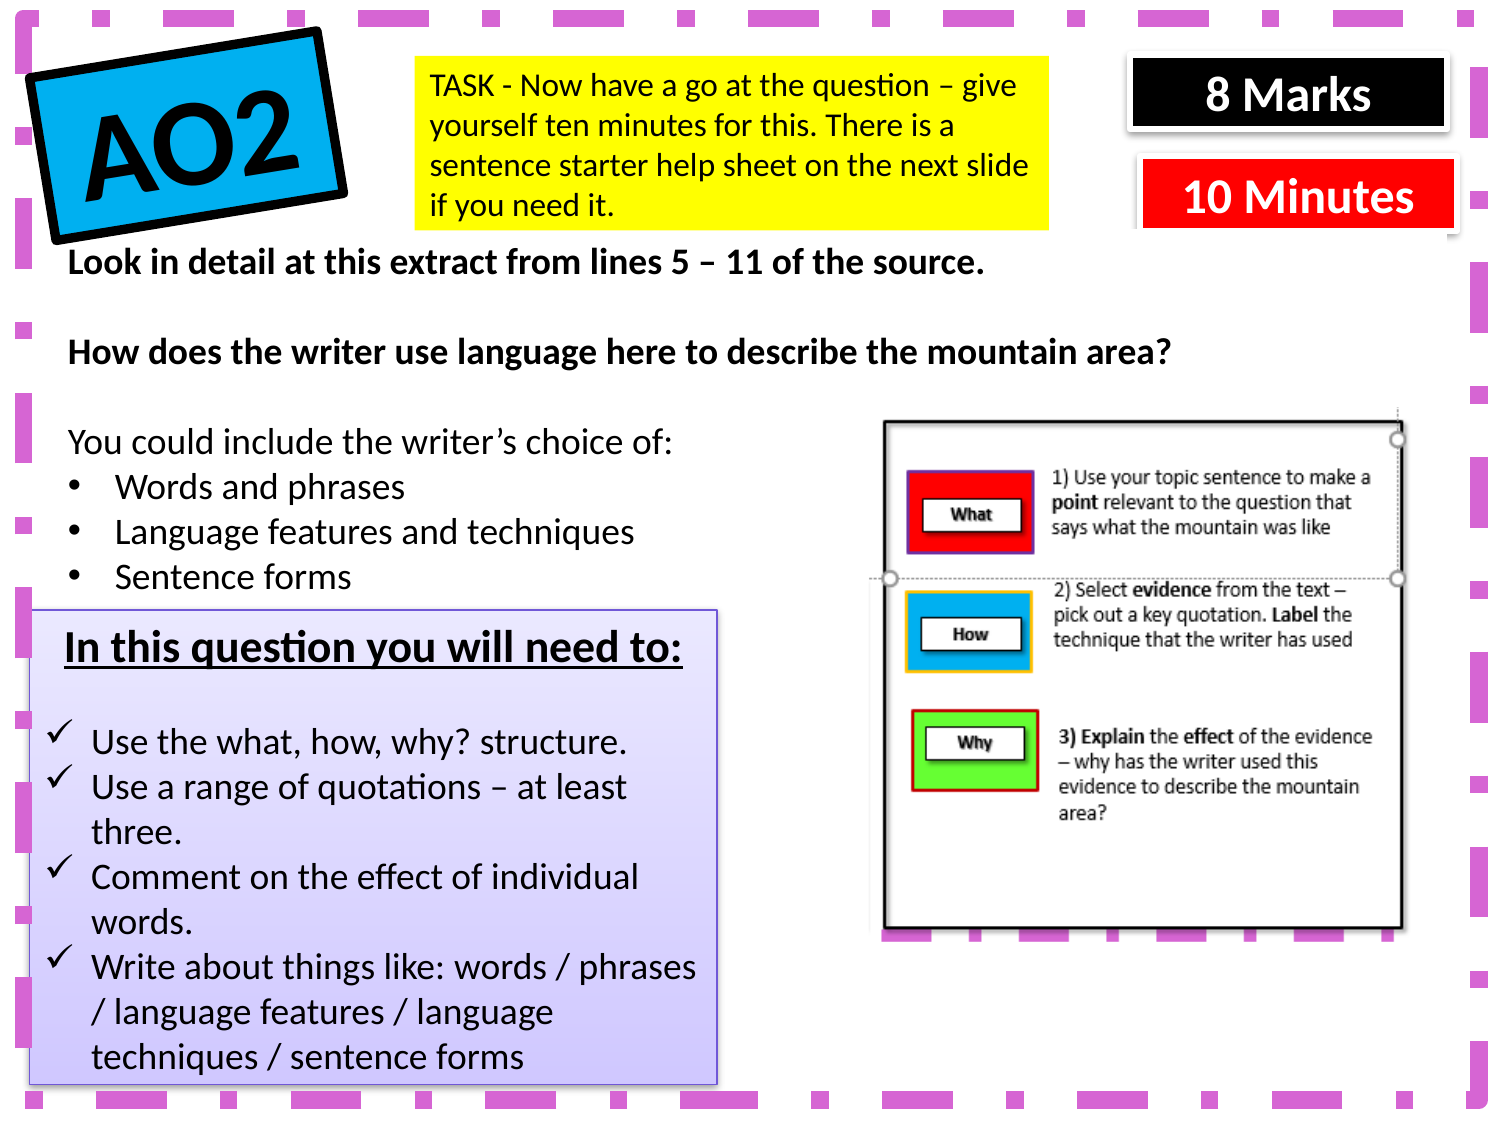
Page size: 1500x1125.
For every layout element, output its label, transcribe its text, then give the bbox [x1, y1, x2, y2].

picture [868, 407, 1412, 942]
text_box TASK - Now have a go at the question – give yourself ten minutes for this. There is a sentence starter help sheet on the next slide if you need it. [414, 55, 1049, 231]
text_box AO2 [29, 30, 344, 241]
text_box [22, 16, 1481, 1102]
